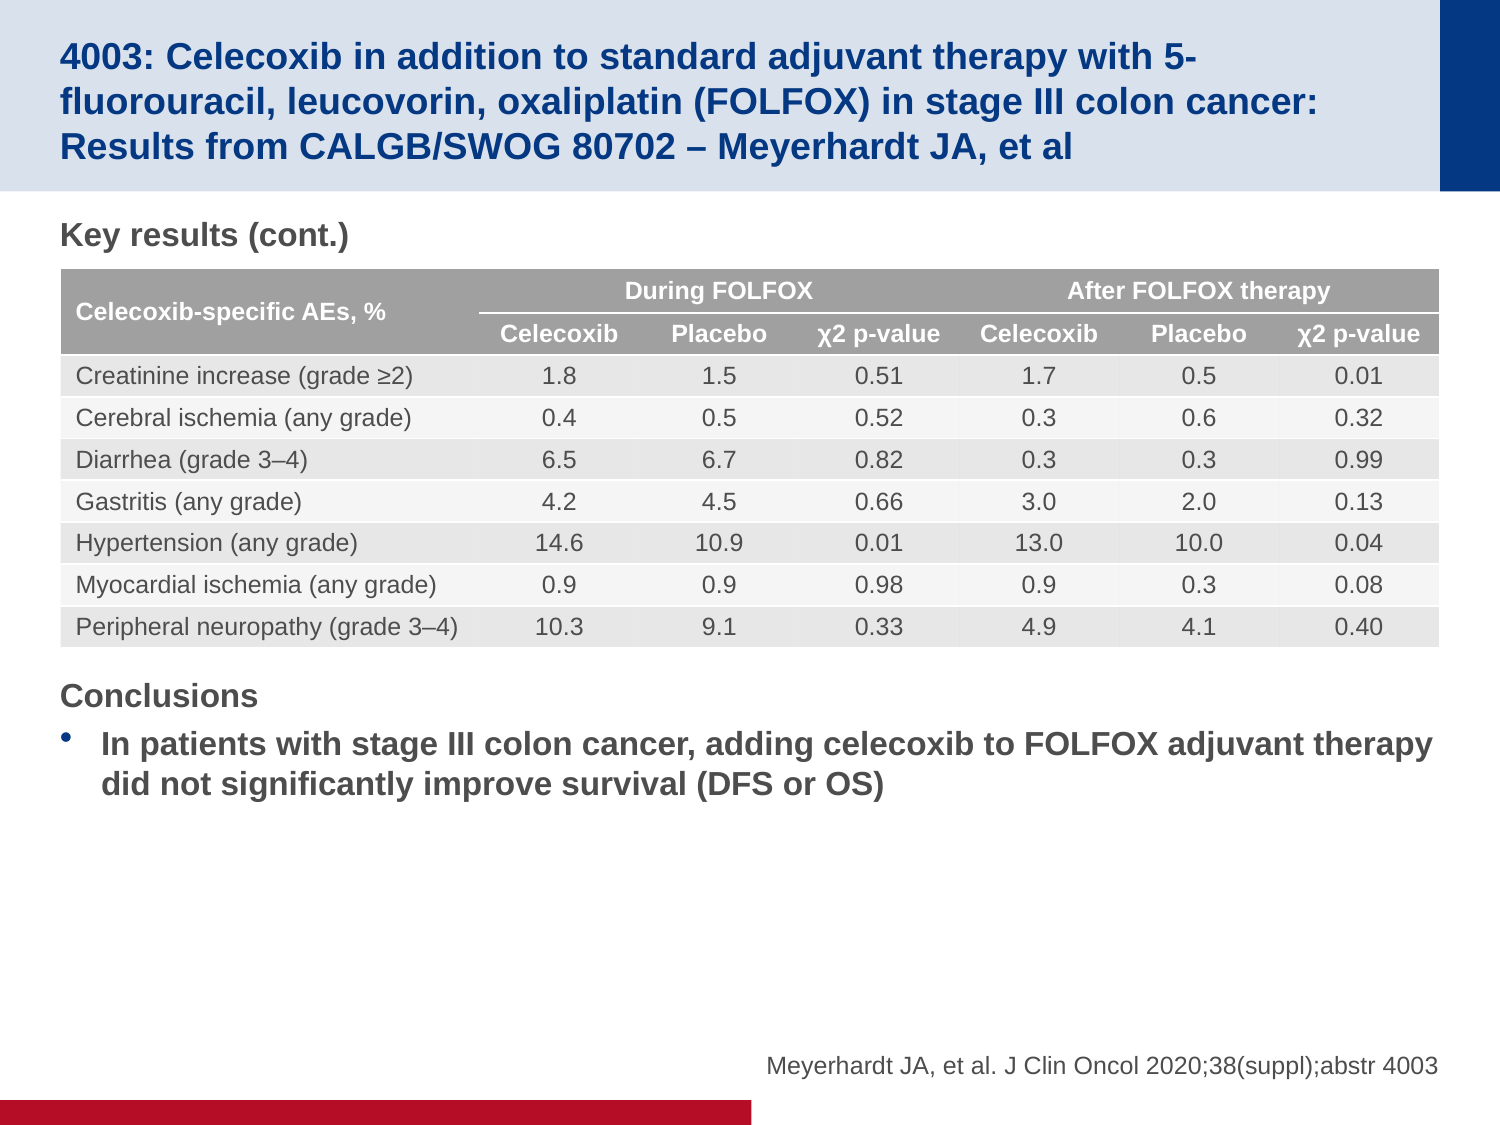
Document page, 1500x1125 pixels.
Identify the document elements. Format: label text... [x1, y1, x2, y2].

table_cell 6.5 [479, 439, 639, 479]
list Meyerhardt JA, et al. J Clin Oncol 2020;38(suppl);abstr 4003 [762, 999, 1441, 1080]
table_cell 0.3 [1119, 565, 1279, 605]
table_cell Cerebral ischemia (any grade) [61, 398, 479, 438]
table_cell 10.3 [479, 607, 639, 647]
table_cell Hypertension (any grade) [61, 523, 479, 563]
table_cell 4.5 [639, 481, 799, 521]
table_header After FOLFOX therapy [959, 269, 1439, 312]
table_cell 0.13 [1279, 481, 1439, 521]
table_cell Placebo [1119, 314, 1279, 354]
table_cell Gastritis (any grade) [61, 481, 479, 521]
table_cell 10.0 [1119, 523, 1279, 563]
table_cell Celecoxib [959, 314, 1119, 354]
table_cell 13.0 [959, 523, 1119, 563]
table_header During FOLFOX [479, 269, 959, 312]
table_cell Creatinine increase (grade ≥2) [61, 356, 479, 396]
table_cell Diarrhea (grade 3–4) [61, 439, 479, 479]
table_cell 0.9 [639, 565, 799, 605]
table_cell 4.9 [959, 607, 1119, 647]
table_cell 0.99 [1279, 439, 1439, 479]
table_cell 0.32 [1279, 398, 1439, 438]
table_cell 2.0 [1119, 481, 1279, 521]
table_cell 0.3 [959, 398, 1119, 438]
table_cell 0.40 [1279, 607, 1439, 647]
table_cell 0.33 [799, 607, 959, 647]
table_cell 1.5 [639, 356, 799, 396]
table_cell 0.82 [799, 439, 959, 479]
table_header Celecoxib-specific AEs, % [61, 269, 479, 354]
table_cell Myocardial ischemia (any grade) [61, 565, 479, 605]
table_cell Placebo [639, 314, 799, 354]
table_cell 0.52 [799, 398, 959, 438]
table_cell 0.01 [1279, 356, 1439, 396]
table_cell χ2 p-value [799, 314, 959, 354]
list Key results (cont.) Conclusions In patients with stage III colon cancer, adding celecoxib to FOLFOX adjuvant therapy did not significantly improve survival (DFS or OS) [59, 205, 1441, 985]
table_cell 0.66 [799, 481, 959, 521]
table_cell 0.04 [1279, 523, 1439, 563]
table_cell 0.98 [799, 565, 959, 605]
table_cell 0.5 [639, 398, 799, 438]
table_cell 3.0 [959, 481, 1119, 521]
table_cell 0.9 [959, 565, 1119, 605]
table_cell 0.5 [1119, 356, 1279, 396]
table_cell 0.01 [799, 523, 959, 563]
table_cell Celecoxib [479, 314, 639, 354]
title 4003: Celecoxib in addition to standard adjuvant therapy with 5-fluorouracil, leucovorin, oxaliplatin (FOLFOX) in stage III colon cancer: Results from CALGB/SWOG 80702 – Meyerhardt JA, et al [59, 29, 1412, 162]
table_cell χ2 p-value [1279, 314, 1439, 354]
table_cell 0.08 [1279, 565, 1439, 605]
table_cell 0.6 [1119, 398, 1279, 438]
table_cell 4.2 [479, 481, 639, 521]
table_cell 1.7 [959, 356, 1119, 396]
table_cell Peripheral neuropathy (grade 3–4) [61, 607, 479, 647]
table_cell 1.8 [479, 356, 639, 396]
table_cell 14.6 [479, 523, 639, 563]
table_cell 0.4 [479, 398, 639, 438]
table_cell 9.1 [639, 607, 799, 647]
table_cell 0.51 [799, 356, 959, 396]
table_cell 10.9 [639, 523, 799, 563]
table_cell 0.9 [479, 565, 639, 605]
table_cell 4.1 [1119, 607, 1279, 647]
table_cell 0.3 [1119, 439, 1279, 479]
table_cell 6.7 [639, 439, 799, 479]
table_cell 0.3 [959, 439, 1119, 479]
